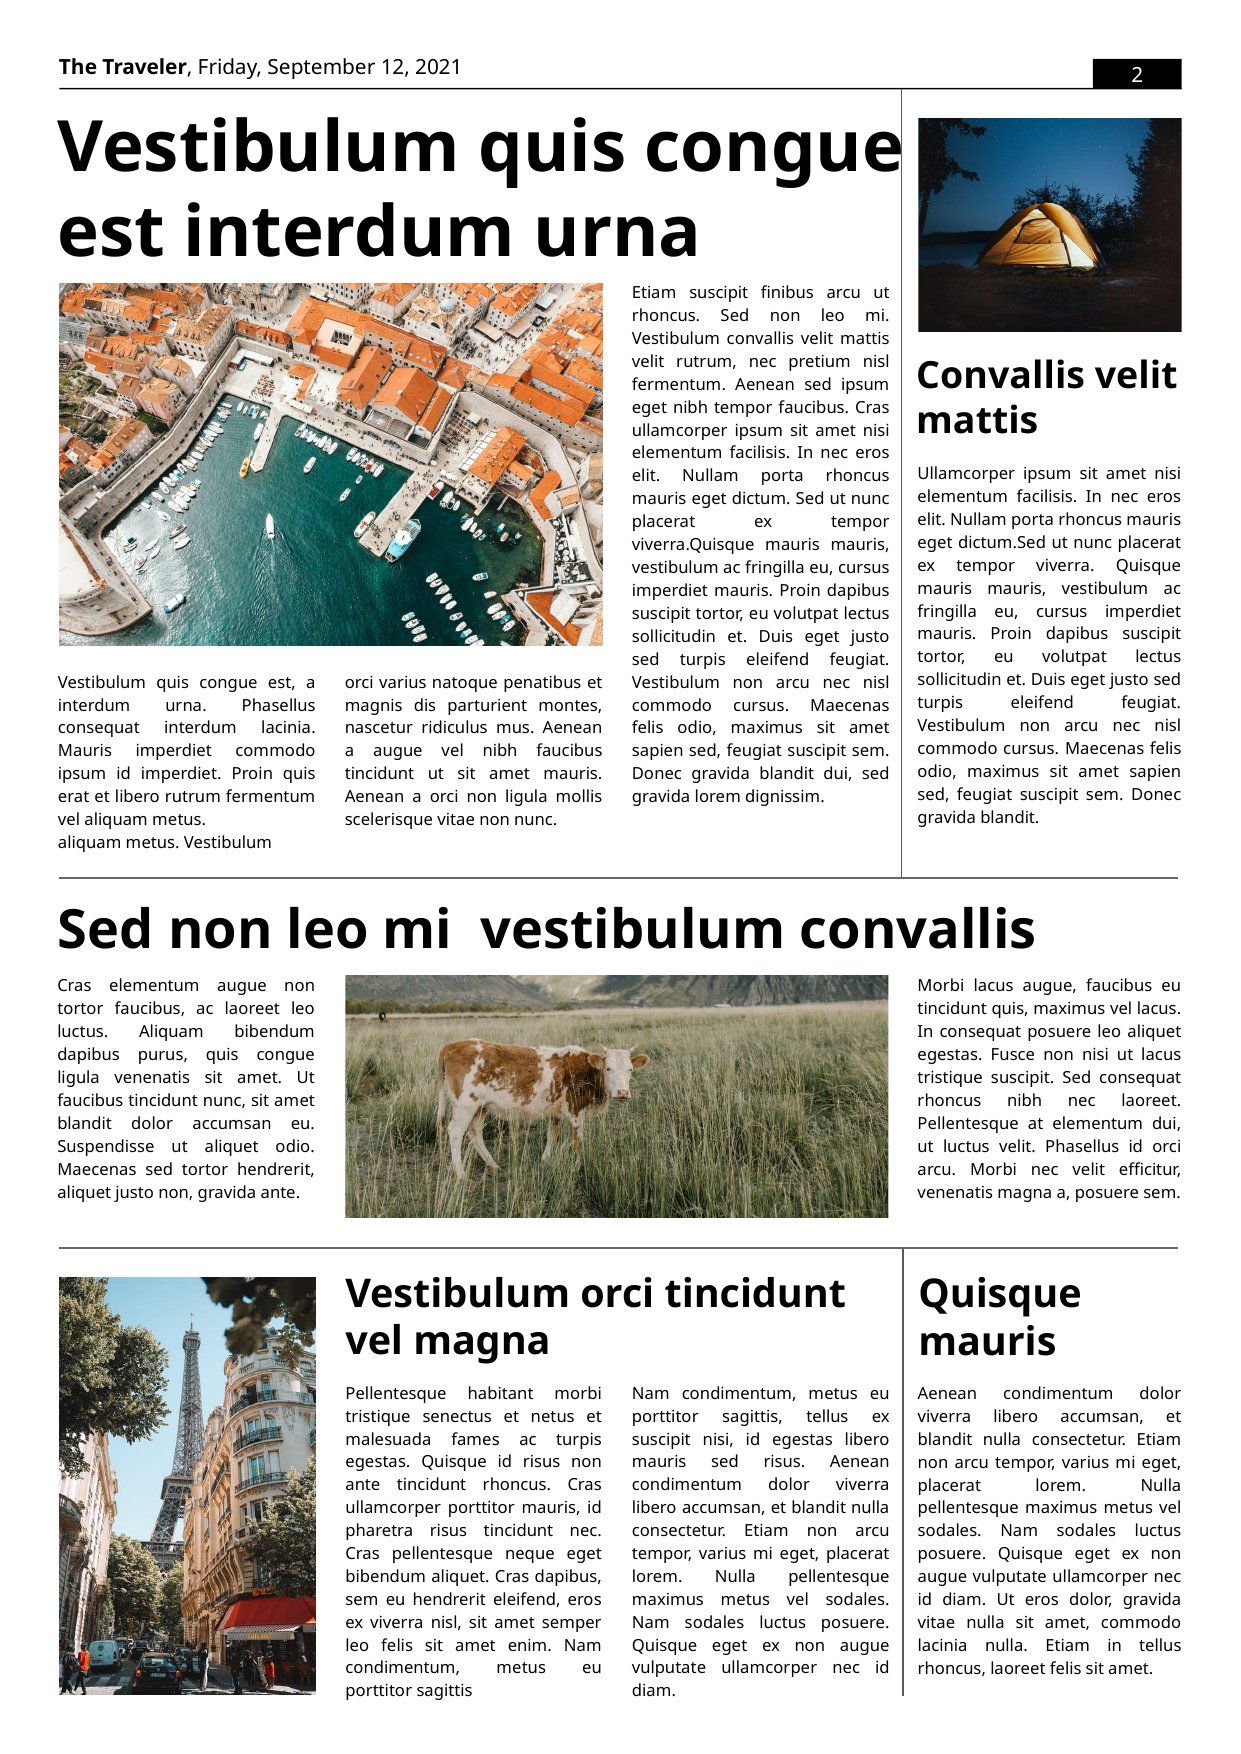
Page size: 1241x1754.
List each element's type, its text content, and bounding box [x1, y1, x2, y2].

picture [918, 118, 1182, 332]
text_box The Traveler, Friday, September 12, 2021 [58, 38, 586, 79]
picture [58, 1277, 317, 1696]
picture [59, 283, 603, 646]
text_box [1092, 58, 1182, 88]
text_box Pellentesque habitant morbi tristique senectus et netus et malesuada fames ac turpis egestas. Quisque id risus non ante tincidunt rhoncus. Cras ullamcorper porttitor mauris, id pharetra risus tincidunt nec. Cras pellentesque neque eget bibendum aliquet. Cras dapibus, sem eu hendrerit eleifend, eros ex viverra nisl, sit amet semper leo felis sit amet enim. Nam condimentum, metus eu porttitor sagittis [345, 1379, 603, 1701]
text_box Ullamcorper ipsum sit amet nisi elementum facilisis. In nec eros elit. Nullam porta rhoncus mauris eget dictum.Sed ut nunc placerat ex tempor viverra. Quisque mauris mauris, vestibulum ac fringilla eu, cursus imperdiet mauris. Proin dapibus suscipit tortor, eu volutpat lectus sollicitudin et. Duis eget justo sed turpis eleifend feugiat. Vestibulum non arcu nec nisl commodo cursus. Maecenas felis odio, maximus sit amet sapien sed, feugiat suscipit sem. Donec gravida blandit. [917, 460, 1182, 827]
text_box orci varius natoque penatibus et magnis dis parturient montes, nascetur ridiculus mus. Aenean a augue vel nibh faucibus tincidunt ut sit amet mauris. Aenean a orci non ligula mollis scelerisque vitae non nunc. [344, 668, 603, 830]
text_box Cras elementum augue non tortor faucibus, ac laoreet leo luctus. Aliquam bibendum dapibus purus, quis congue ligula venenatis sit amet. Ut faucibus tincidunt nunc, sit amet blandit dolor accumsan eu. Suspendisse ut aliquet odio. Maecenas sed tortor hendrerit, aliquet justo non, gravida ante. [57, 972, 316, 1202]
text_box Quisque mauris [918, 1253, 1183, 1379]
text_box 2 [1119, 61, 1156, 87]
text_box Vestibulum quis congue est, a interdum urna. Phasellus consequat interdum lacinia. Mauris imperdiet commodo ipsum id imperdiet. Proin quis erat et libero rutrum fermentum vel aliquam metus. aliquam metus. Vestibulum [57, 668, 316, 852]
text_box Aenean condimentum dolor viverra libero accumsan, et blandit nulla consectetur. Etiam non arcu tempor, varius mi eget, placerat lorem. Nulla pellentesque maximus metus vel sodales. Nam sodales luctus posuere. Quisque eget ex non augue vulputate ullamcorper nec id diam. Ut eros dolor, gravida vitae nulla sit amet, commodo lacinia nulla. Etiam in tellus rhoncus, laoreet felis sit amet. [917, 1379, 1182, 1678]
text_box Sed non leo mi vestibulum convallis [57, 879, 1180, 975]
text_box Vestibulum orci tincidunt vel magna [345, 1255, 889, 1378]
text_box Convallis velit mattis [916, 339, 1182, 456]
text_box Nam condimentum, metus eu porttitor sagittis, tellus ex suscipit nisi, id egestas libero mauris sed risus. Aenean condimentum dolor viverra libero accumsan, et blandit nulla consectetur. Etiam non arcu tempor, varius mi eget, placerat lorem. Nulla pellentesque maximus metus vel sodales. Nam sodales luctus posuere. Quisque eget ex non augue vulputate ullamcorper nec id diam. [631, 1379, 890, 1701]
picture [345, 975, 889, 1219]
text_box Vestibulum quis congue est interdum urna [57, 85, 958, 286]
text_box Morbi lacus augue, faucibus eu tincidunt quis, maximus vel lacus. In consequat posuere leo aliquet egestas. Fusce non nisi ut lacus tristique suscipit. Sed consequat rhoncus nibh nec laoreet. Pellentesque at elementum dui, ut luctus velit. Phasellus id orci arcu. Morbi nec velit efficitur, venenatis magna a, posuere sem. [917, 972, 1182, 1202]
text_box Etiam suscipit finibus arcu ut rhoncus. Sed non leo mi. Vestibulum convallis velit mattis velit rutrum, nec pretium nisl fermentum. Aenean sed ipsum eget nibh tempor faucibus. Cras ullamcorper ipsum sit amet nisi elementum facilisis. In nec eros elit. Nullam porta rhoncus mauris eget dictum. Sed ut nunc placerat ex tempor viverra.Quisque mauris mauris, vestibulum ac fringilla eu, cursus imperdiet mauris. Proin dapibus suscipit tortor, eu volutpat lectus sollicitudin et. Duis eget justo sed turpis eleifend feugiat. Vestibulum non arcu nec nisl commodo cursus. Maecenas felis odio, maximus sit amet sapien sed, feugiat suscipit sem. Donec gravida blandit dui, sed gravida lorem dignissim. [631, 286, 890, 807]
